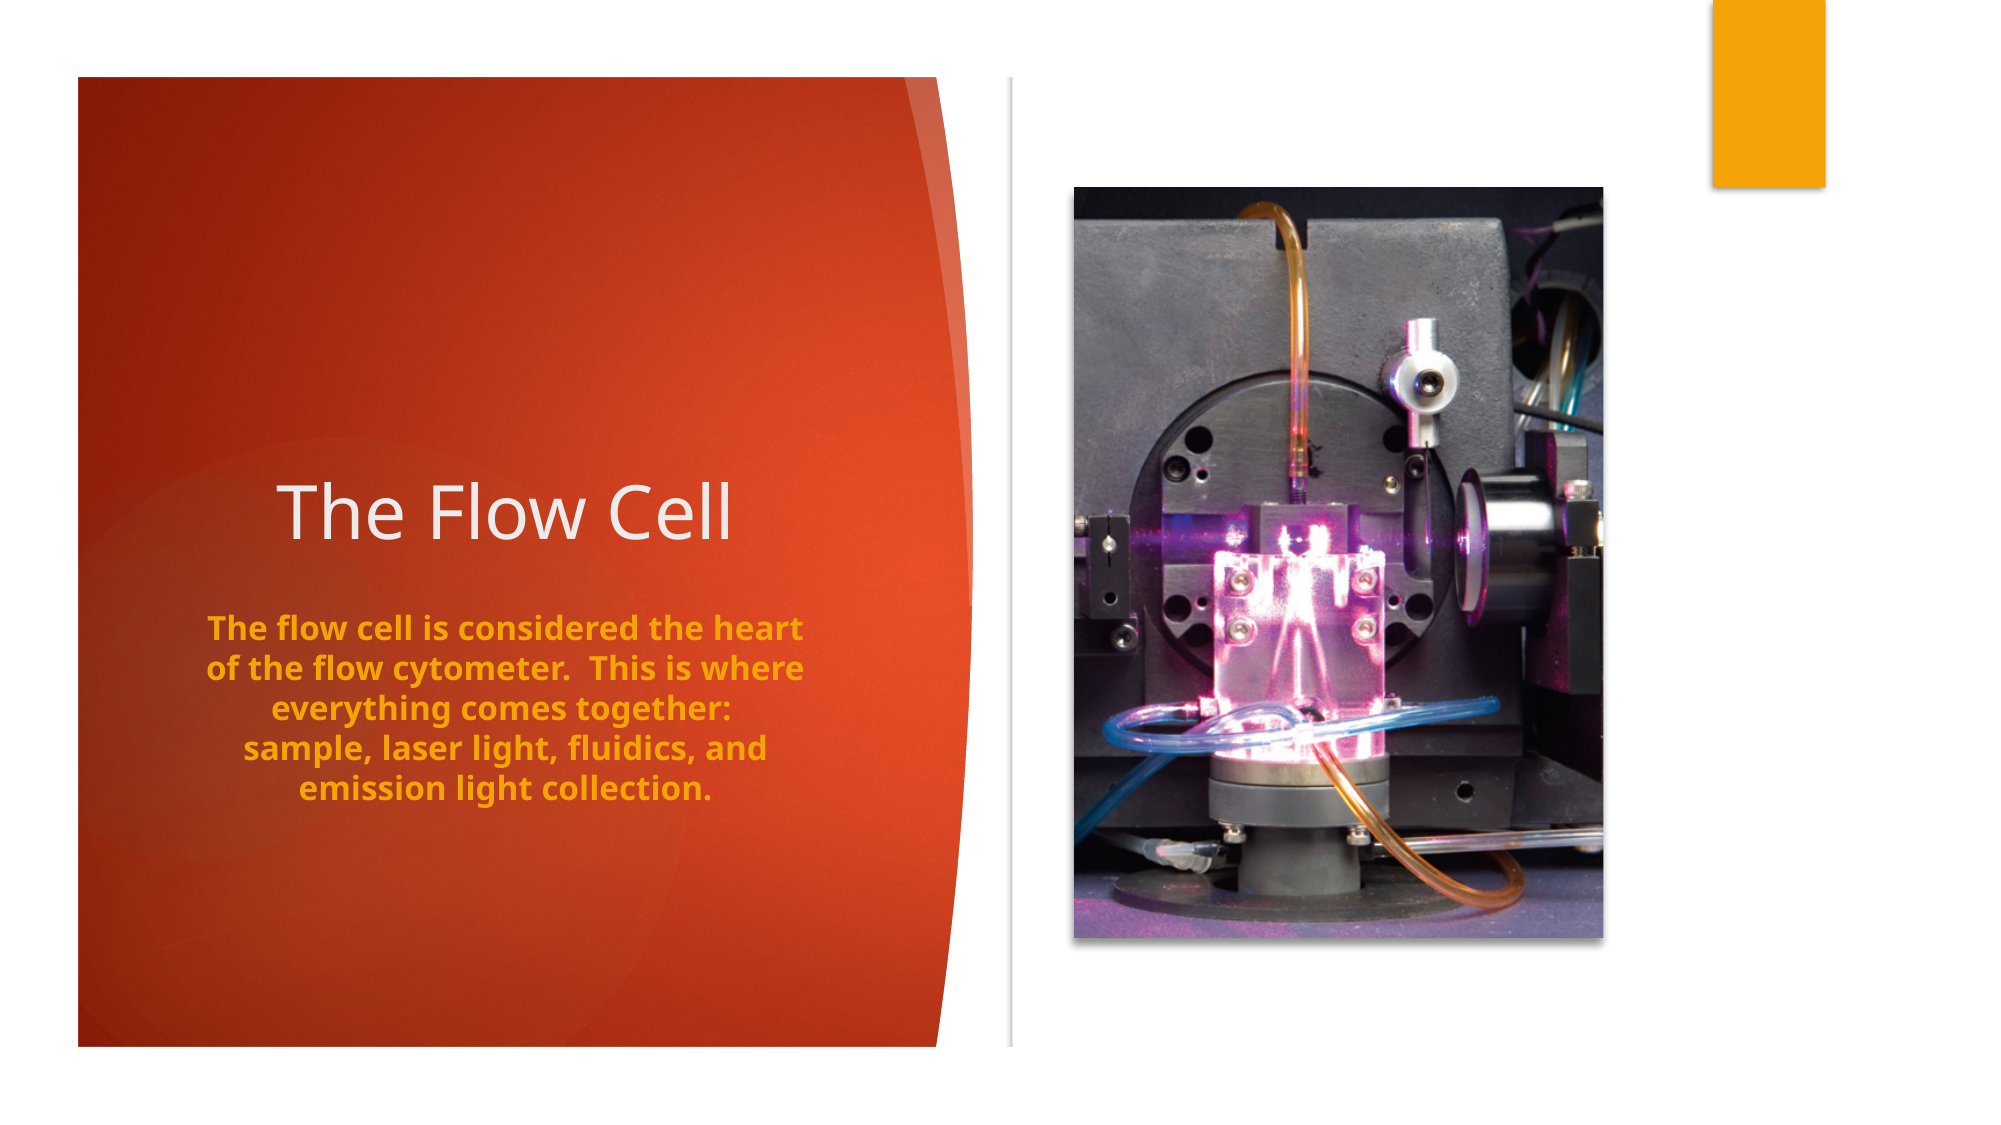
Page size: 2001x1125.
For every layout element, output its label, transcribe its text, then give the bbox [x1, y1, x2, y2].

list The flow cell is considered the heart of the flow cytometer. This is where everything comes together: sample, laser light, fluidics, and emission light collection. [189, 600, 823, 825]
title The Flow Cell [189, 277, 823, 563]
picture [1073, 187, 1604, 938]
